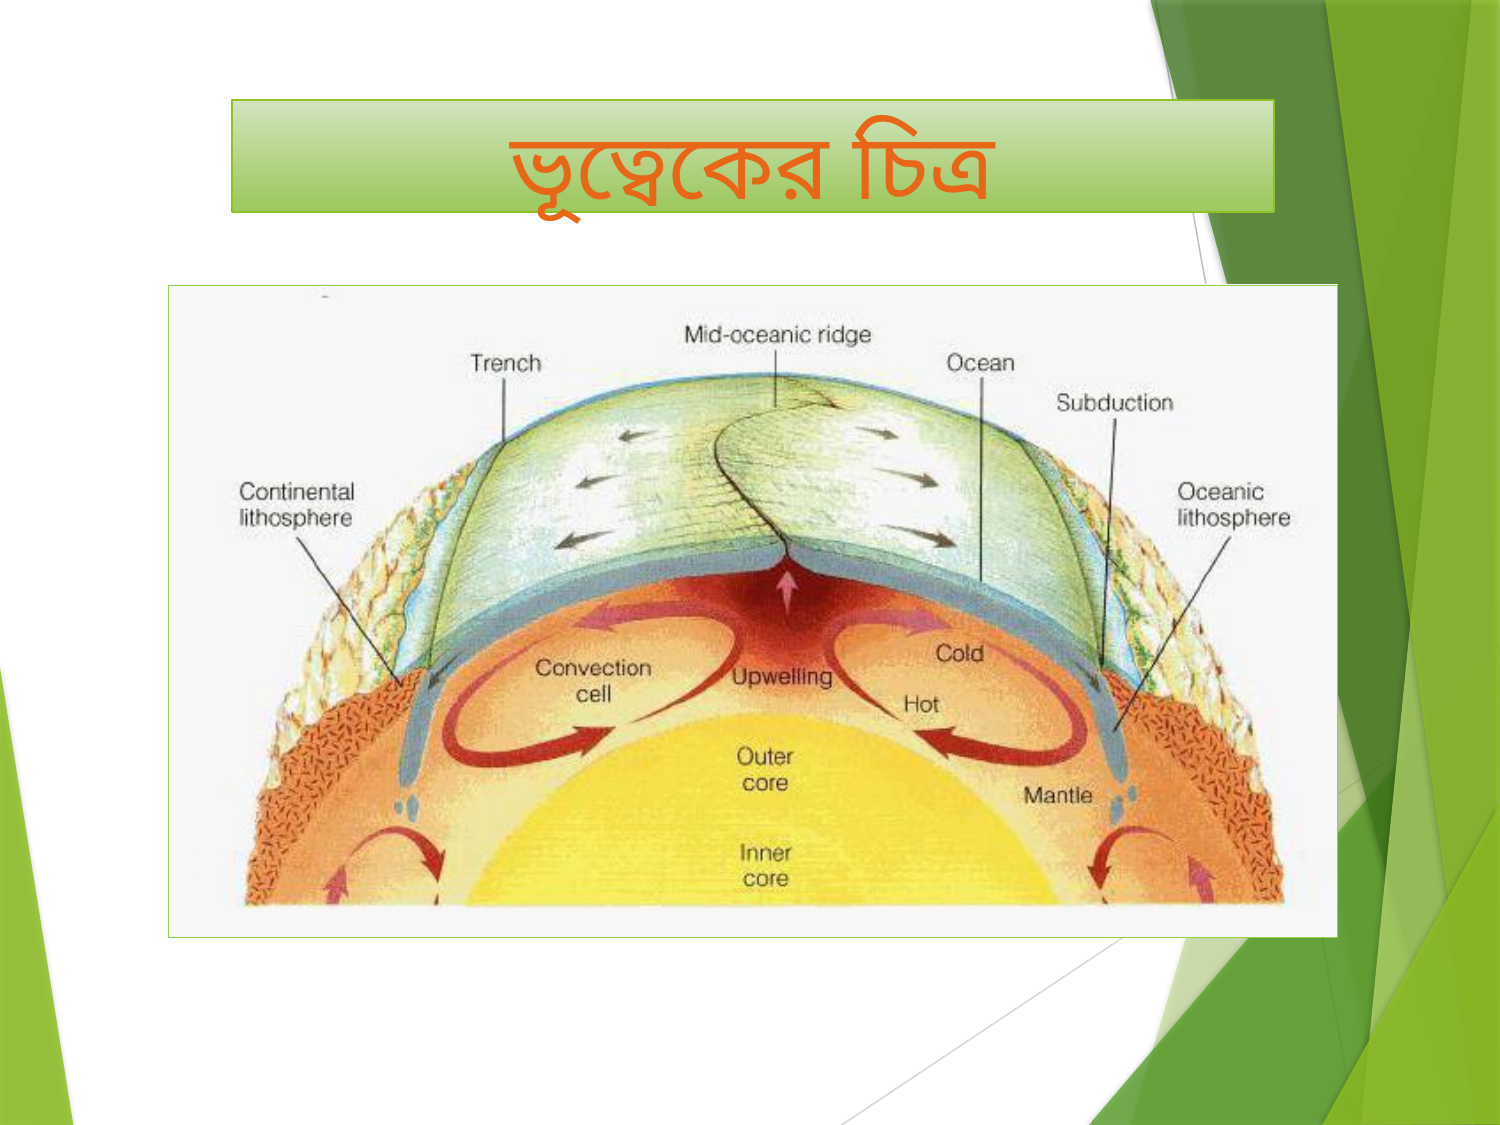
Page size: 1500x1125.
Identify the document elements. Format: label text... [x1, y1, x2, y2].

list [168, 284, 1338, 938]
title ভূত্বেকের চিত্র [231, 99, 1275, 213]
